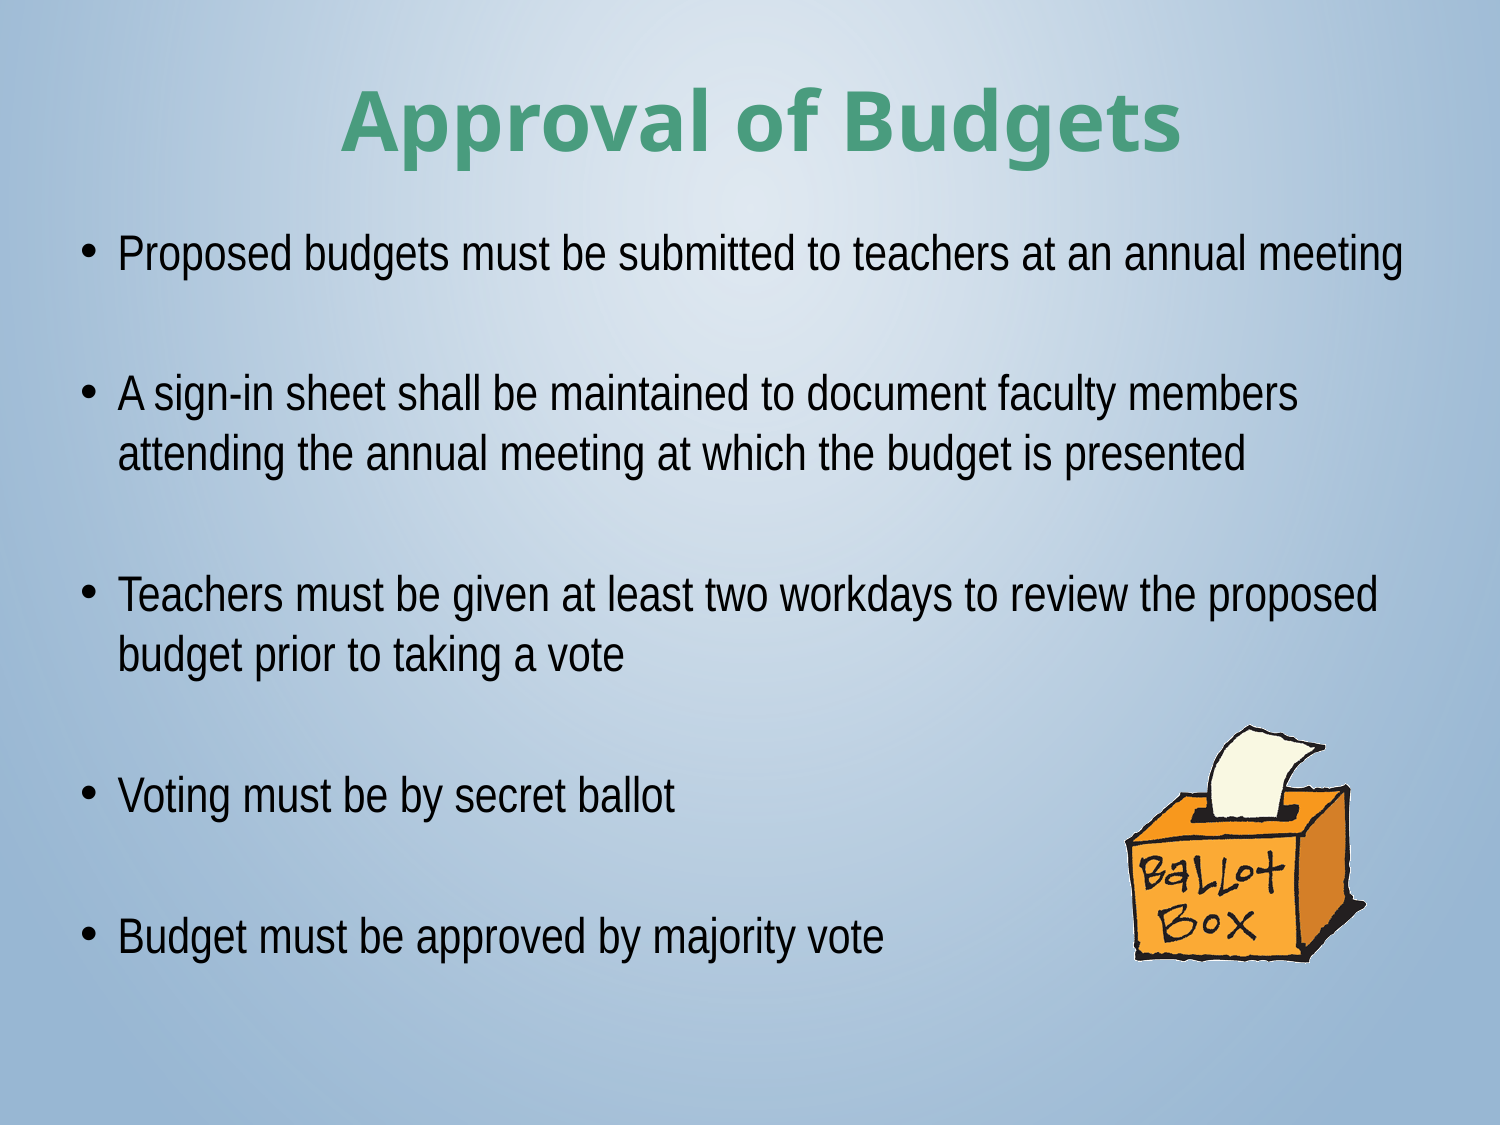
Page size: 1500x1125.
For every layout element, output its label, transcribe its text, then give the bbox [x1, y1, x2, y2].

picture [1112, 712, 1385, 985]
title Approval of Budgets [125, 24, 1401, 212]
list Proposed budgets must be submitted to teachers at an annual meeting A sign-in sheet shall be maintained to document faculty members attending the annual meeting at which the budget is presented Teachers must be given at least two workdays to review the proposed budget prior to taking a vote Voting must be by secret ballot Budget must be approved by majority vote [65, 212, 1461, 1025]
